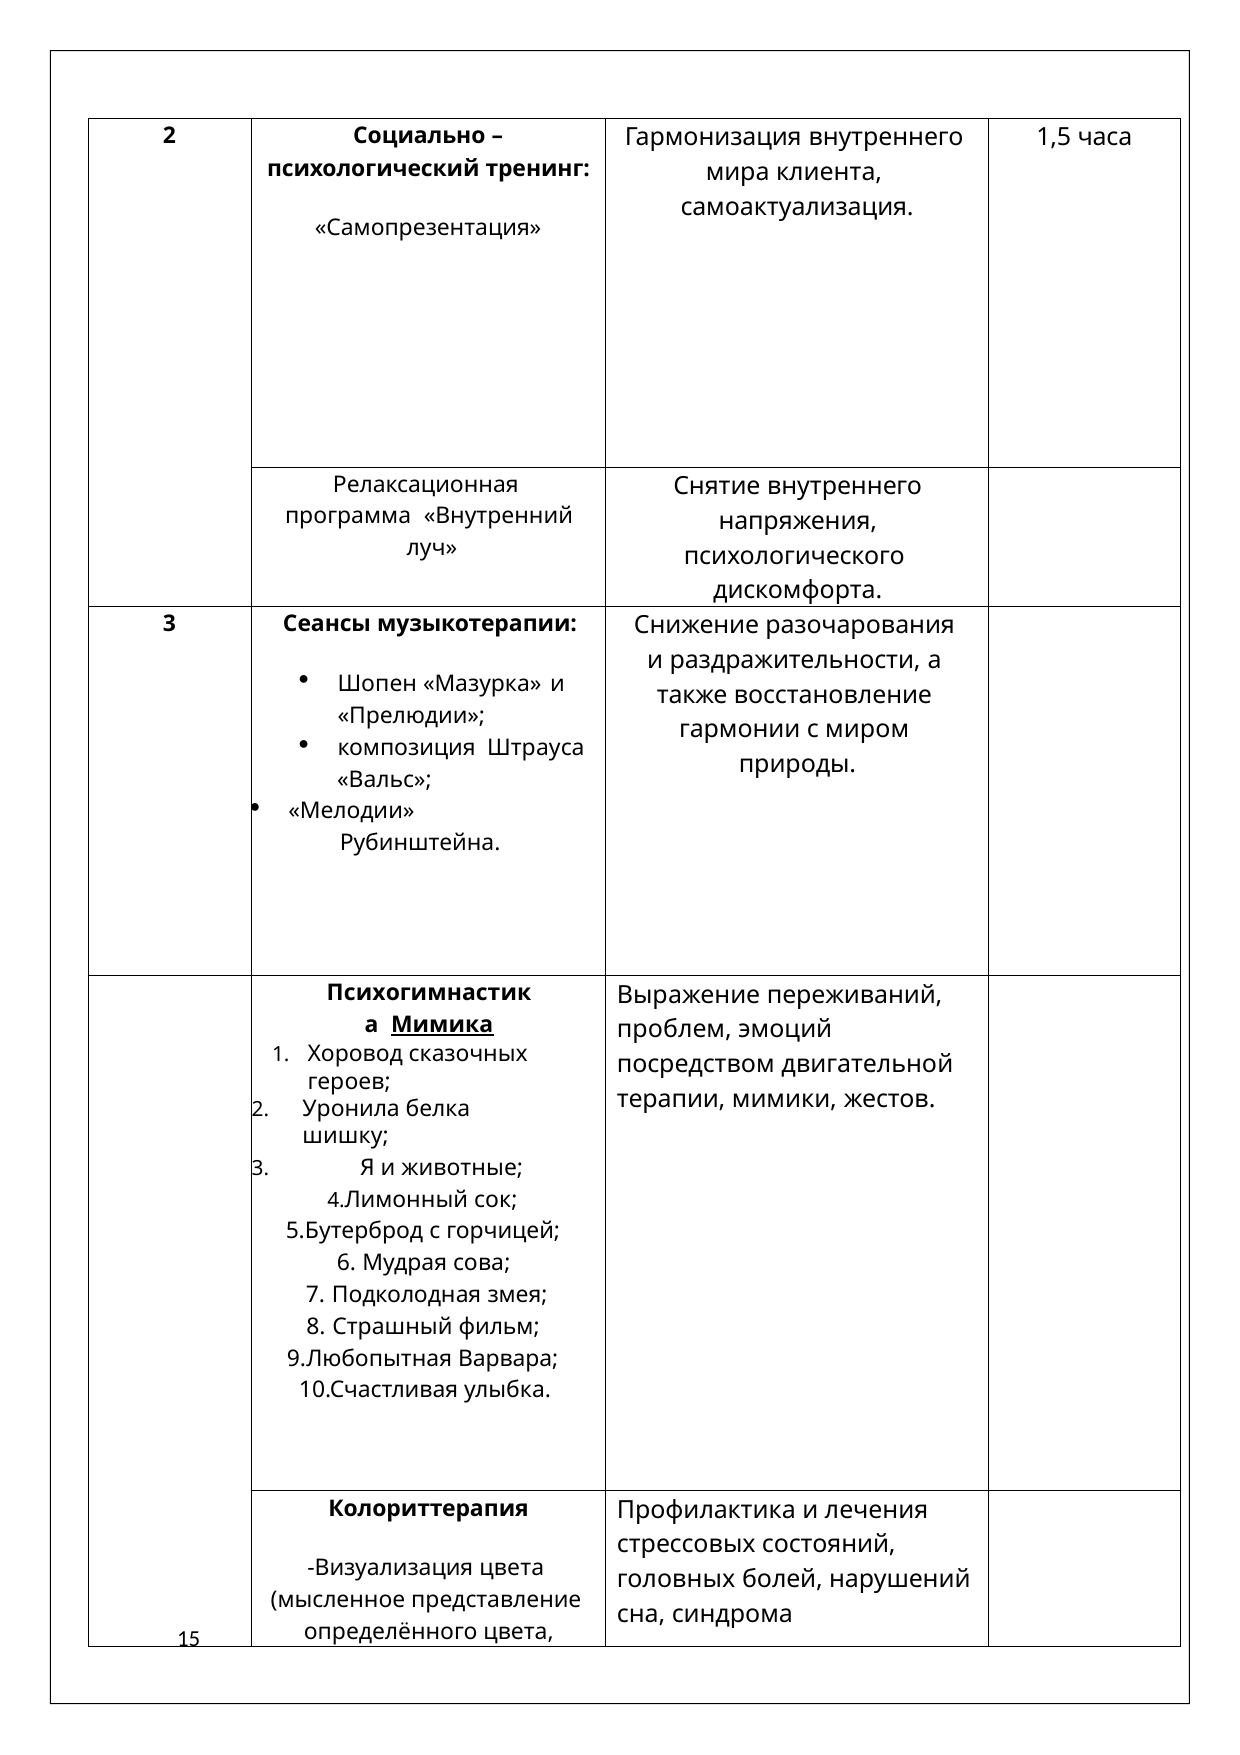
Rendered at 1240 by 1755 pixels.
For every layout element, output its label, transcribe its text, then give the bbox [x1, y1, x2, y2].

table_cell 3 [89, 607, 251, 975]
table_header 1,5 часа [989, 119, 1180, 467]
table_cell Релаксационная программа «Внутренний луч» [252, 468, 605, 606]
slide_number 15 [170, 1622, 207, 1755]
table_cell Снижение разочарования и раздражительности, а также восстановление гармонии с миром природы. [606, 607, 988, 975]
table_cell [989, 468, 1180, 606]
table_cell [989, 1491, 1180, 1646]
table_cell Выражение переживаний, проблем, эмоций посредством двигательной терапии, мимики, жестов. [606, 976, 988, 1490]
table_cell Профилактика и лечения стрессовых состояний, головных болей, нарушений сна, синдрома [606, 1491, 988, 1646]
table_cell [989, 607, 1180, 975]
table_header 2 [89, 119, 251, 606]
table_cell [89, 1491, 251, 1646]
table_header Гармонизация внутреннего мира клиента, самоактуализация. [606, 119, 988, 467]
table_cell Снятие внутреннего напряжения, психологического дискомфорта. [606, 468, 988, 606]
table_cell Сеансы музыкотерапии: Шопен «Мазурка» и «Прелюдии»; композиция Штрауса «Вальс»; «Мелодии» Рубинштейна. [252, 607, 605, 975]
table_cell Психогимнастика Мимика Хоровод сказочных героев; Уронила белка шишку; Я и животные; Лимонный сок; 5.Бутерброд с горчицей; Мудрая сова; Подколодная змея; Страшный фильм; Любопытная Варвара; 10.Счастливая улыбка. [252, 976, 605, 1490]
table_cell Колориттерапия -Визуализация цвета (мысленное представление определённого цвета, [252, 1491, 605, 1646]
table_cell [989, 976, 1180, 1490]
table_cell [89, 976, 251, 1491]
table_header Социально – психологический тренинг: «Самопрезентация» [252, 119, 605, 467]
